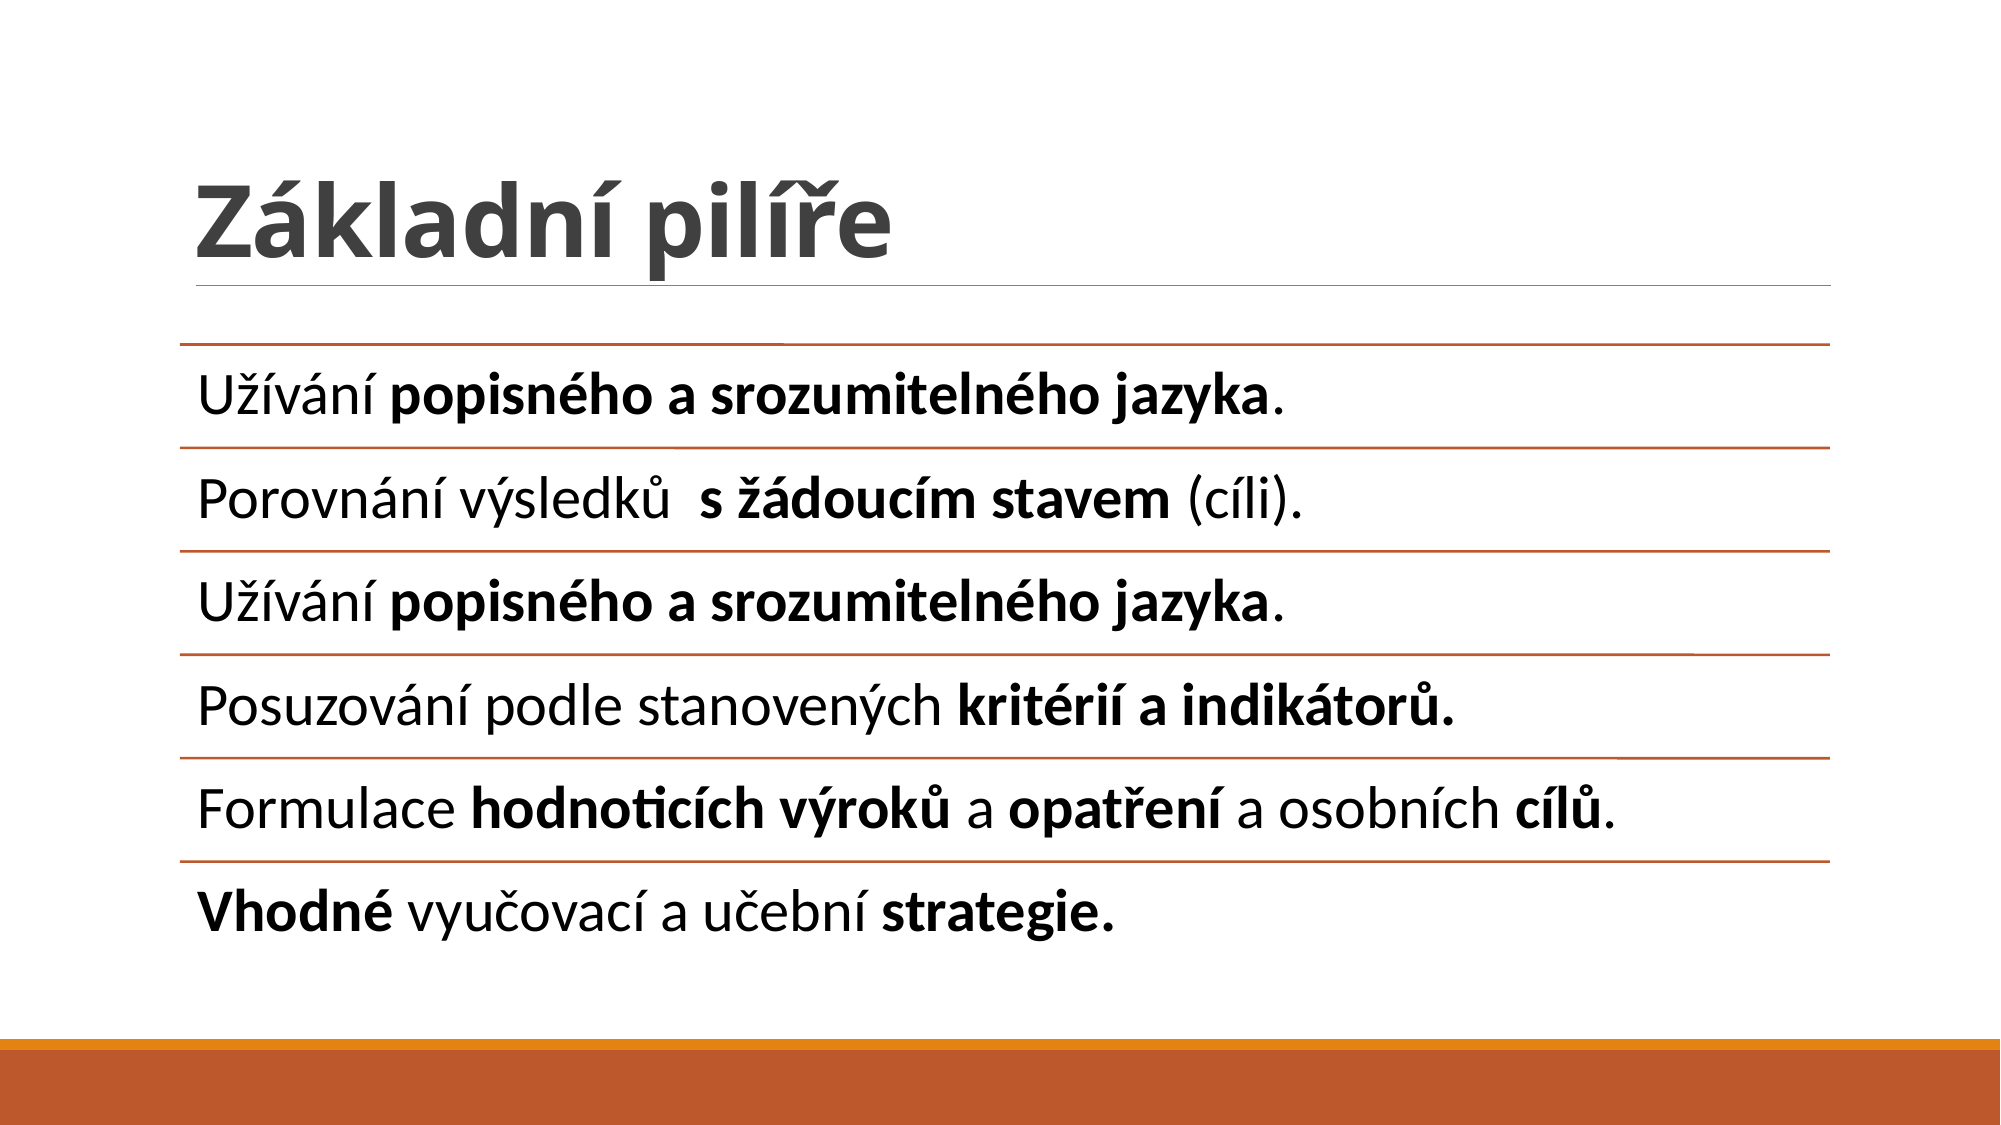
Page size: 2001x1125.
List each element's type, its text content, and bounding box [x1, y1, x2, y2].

title Základní pilíře [180, 47, 1830, 285]
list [179, 343, 1831, 966]
